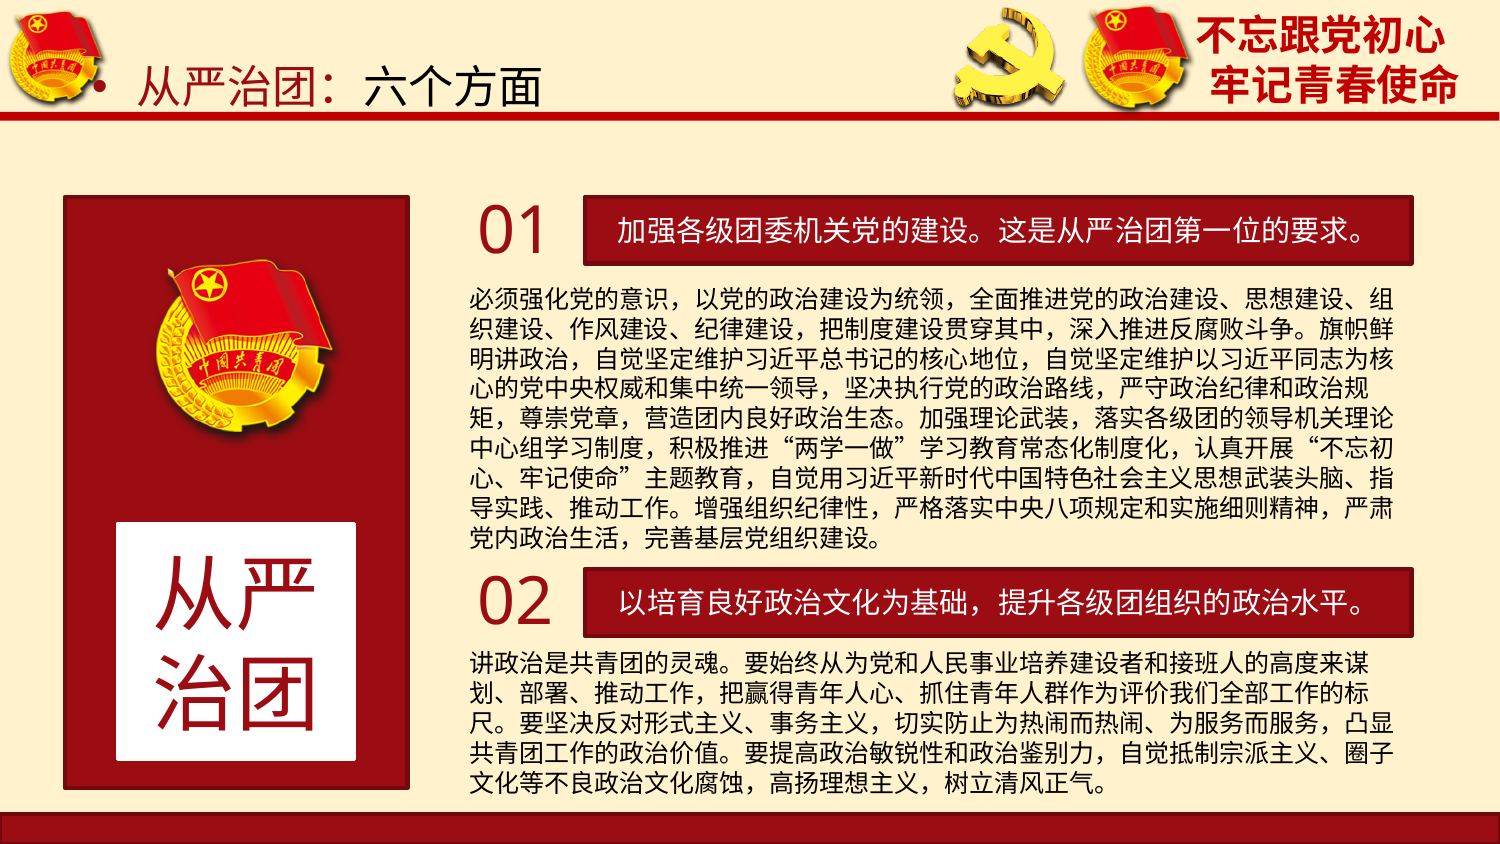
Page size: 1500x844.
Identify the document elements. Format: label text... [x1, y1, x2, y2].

text_box 加强各级团委机关党的建设。这是从严治团第一位的要求。 [583, 195, 1414, 266]
picture [0, 0, 1500, 812]
text_box 02 [462, 550, 569, 645]
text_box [64, 196, 408, 789]
list 从严治团：六个方面 [76, 50, 739, 122]
text_box 必须强化党的意识，以党的政治建设为统领，全面推进党的政治建设、思想建设、组织建设、作风建设、纪律建设，把制度建设贯穿其中，深入推进反腐败斗争。旗帜鲜明讲政治，自觉坚定维护习近平总书记的核心地位，自觉坚定维护以习近平同志为核心的党中央权威和集中统一领导，坚决执行党的政治路线，严守政治纪律和政治规矩，尊崇党章，营造团内良好政治生态。加强理论武装，落实各级团的领导机关理论中心组学习制度，积极推进“两学一做”学习教育常态化制度化，认真开展“不忘初心、牢记使命”主题教育，自觉用习近平新时代中国特色社会主义思想武装头脑、指导实践、推动工作。增强组织纪律性，严格落实中央八项规定和实施细则精神，严肃党内政治生活，完善基层党组织建设。 [454, 275, 1412, 560]
text_box 讲政治是共青团的灵魂。要始终从为党和人民事业培养建设者和接班人的高度来谋划、部署、推动工作，把赢得青年人心、抓住青年人群作为评价我们全部工作的标尺。要坚决反对形式主义、事务主义，切实防止为热闹而热闹、为服务而服务，凸显共青团工作的政治价值。要提高政治敏锐性和政治鉴别力，自觉抵制宗派主义、圈子文化等不良政治文化腐蚀，高扬理想主义，树立清风正气。 [454, 639, 1412, 805]
text_box 01 [462, 179, 569, 274]
text_box 以培育良好政治文化为基础，提升各级团组织的政治水平。 [583, 567, 1414, 638]
